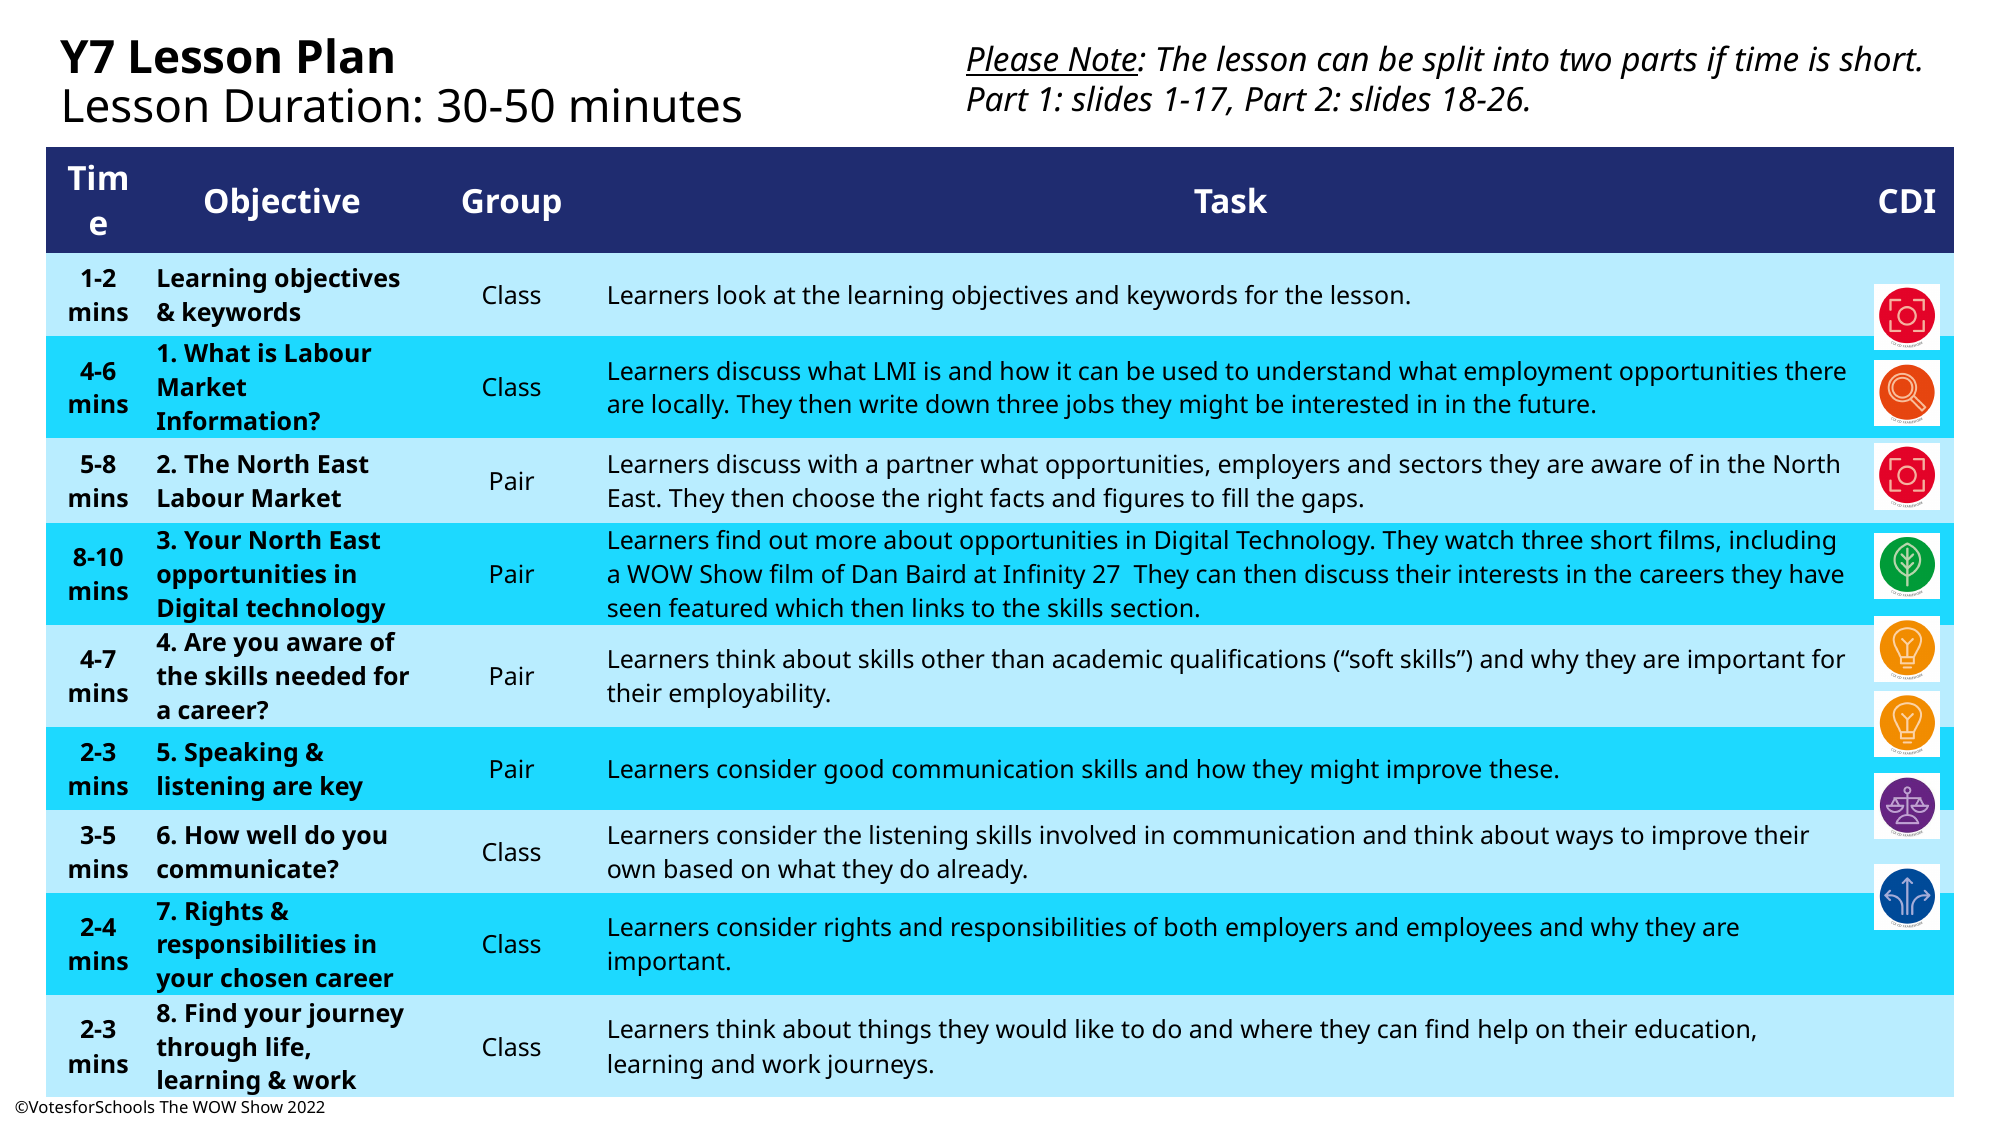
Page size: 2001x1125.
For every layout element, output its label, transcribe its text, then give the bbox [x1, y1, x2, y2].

text_box ©VotesforSchools The WOW Show 2022 [0, 1089, 443, 1125]
table_cell N/A [1860, 253, 1954, 336]
table_cell Class [422, 893, 602, 995]
table_header Task [602, 147, 1860, 253]
table_cell Class [422, 253, 602, 336]
table_header Objective [151, 157, 422, 253]
table_cell 4-7 mins [46, 625, 151, 727]
picture [1874, 533, 1940, 599]
table_cell Learners discuss with a partner what opportunities, employers and sectors they are aware of in the North East. They then choose the right facts and figures to fill the gaps. [602, 438, 1860, 523]
picture [1874, 284, 1940, 350]
table_cell Learners look at the learning objectives and keywords for the lesson. [602, 253, 1860, 336]
picture [1874, 616, 1940, 682]
picture [1874, 864, 1940, 930]
table_cell 7. Rights & responsibilities in your chosen career [151, 893, 422, 995]
picture [1874, 773, 1940, 839]
table_cell Learners think about things they would like to do and where they can find help on their education, learning and work journeys. [602, 995, 1860, 1097]
table_cell Learners consider good communication skills and how they might improve these. [602, 727, 1860, 810]
table_cell 2-3 mins [46, 995, 151, 1089]
table_cell 1-2 mins [46, 253, 151, 336]
table_cell Pair [422, 438, 602, 523]
table_cell 3-5 mins [46, 810, 151, 893]
table_cell 1. What is Labour Market Information? [151, 336, 422, 438]
table_cell 2. The North East Labour Market [151, 438, 422, 523]
table_header Time [46, 157, 151, 253]
table_cell Learners find out more about opportunities in Digital Technology. They watch three short films, including a WOW Show film of Dan Baird at Infinity 27 They can then discuss their interests in the careers they have seen featured which then links to the skills section. [602, 523, 1860, 625]
table_cell Learners think about skills other than academic qualifications (“soft skills”) and why they are important for their employability. [602, 625, 1860, 727]
table_cell [1860, 727, 1954, 810]
table_header Group [422, 157, 602, 253]
table_cell [1860, 336, 1954, 438]
table_cell 4-6 mins [46, 336, 151, 438]
table_cell [1860, 438, 1954, 523]
table_cell 5-8 mins [46, 438, 151, 523]
table_cell 5. Speaking & listening are key [151, 727, 422, 810]
table_cell Class [422, 995, 602, 1097]
table_cell [1860, 625, 1954, 727]
table_cell 3. Your North East opportunities in Digital technology [151, 523, 422, 625]
picture [1874, 443, 1940, 510]
table_cell Pair [422, 625, 602, 727]
table_cell Learners discuss what LMI is and how it can be used to understand what employment opportunities there are locally. They then write down three jobs they might be interested in in the future. [602, 336, 1860, 438]
table_cell 6. How well do you communicate? [151, 810, 422, 893]
table_cell 8-10 mins [46, 523, 151, 625]
table_cell 4. Are you aware of the skills needed for a career? [151, 625, 422, 727]
picture [0, 0, 2001, 1125]
table_cell Learning objectives & keywords [151, 253, 422, 336]
table_cell [1860, 995, 1954, 1097]
table_cell [1860, 893, 1954, 995]
table_header CDI [1860, 147, 1954, 253]
table_cell Learners consider the listening skills involved in communication and think about ways to improve their own based on what they do already. [602, 810, 1860, 893]
table_cell 2-3 mins [46, 727, 151, 810]
picture [1874, 360, 1940, 426]
table_cell 8. Find your journey through life, learning & work [151, 995, 422, 1089]
table_cell Learners consider rights and responsibilities of both employers and employees and why they are important. [602, 893, 1860, 995]
text_box Y7 Lesson Plan Lesson Duration: 30-50 minutes [45, 9, 1151, 157]
table_cell [1860, 523, 1954, 625]
table_cell 2-4 mins [46, 893, 151, 995]
table_cell Pair [422, 523, 602, 625]
picture [1874, 691, 1940, 757]
table_cell [1860, 810, 1954, 893]
text_box Please Note: The lesson can be split into two parts if time is short. Part 1: slides 1-17, Part 2: slides 18-26. [951, 30, 1955, 126]
table_cell Pair [422, 727, 602, 810]
table_cell Class [422, 336, 602, 438]
table_cell Class [422, 810, 602, 893]
